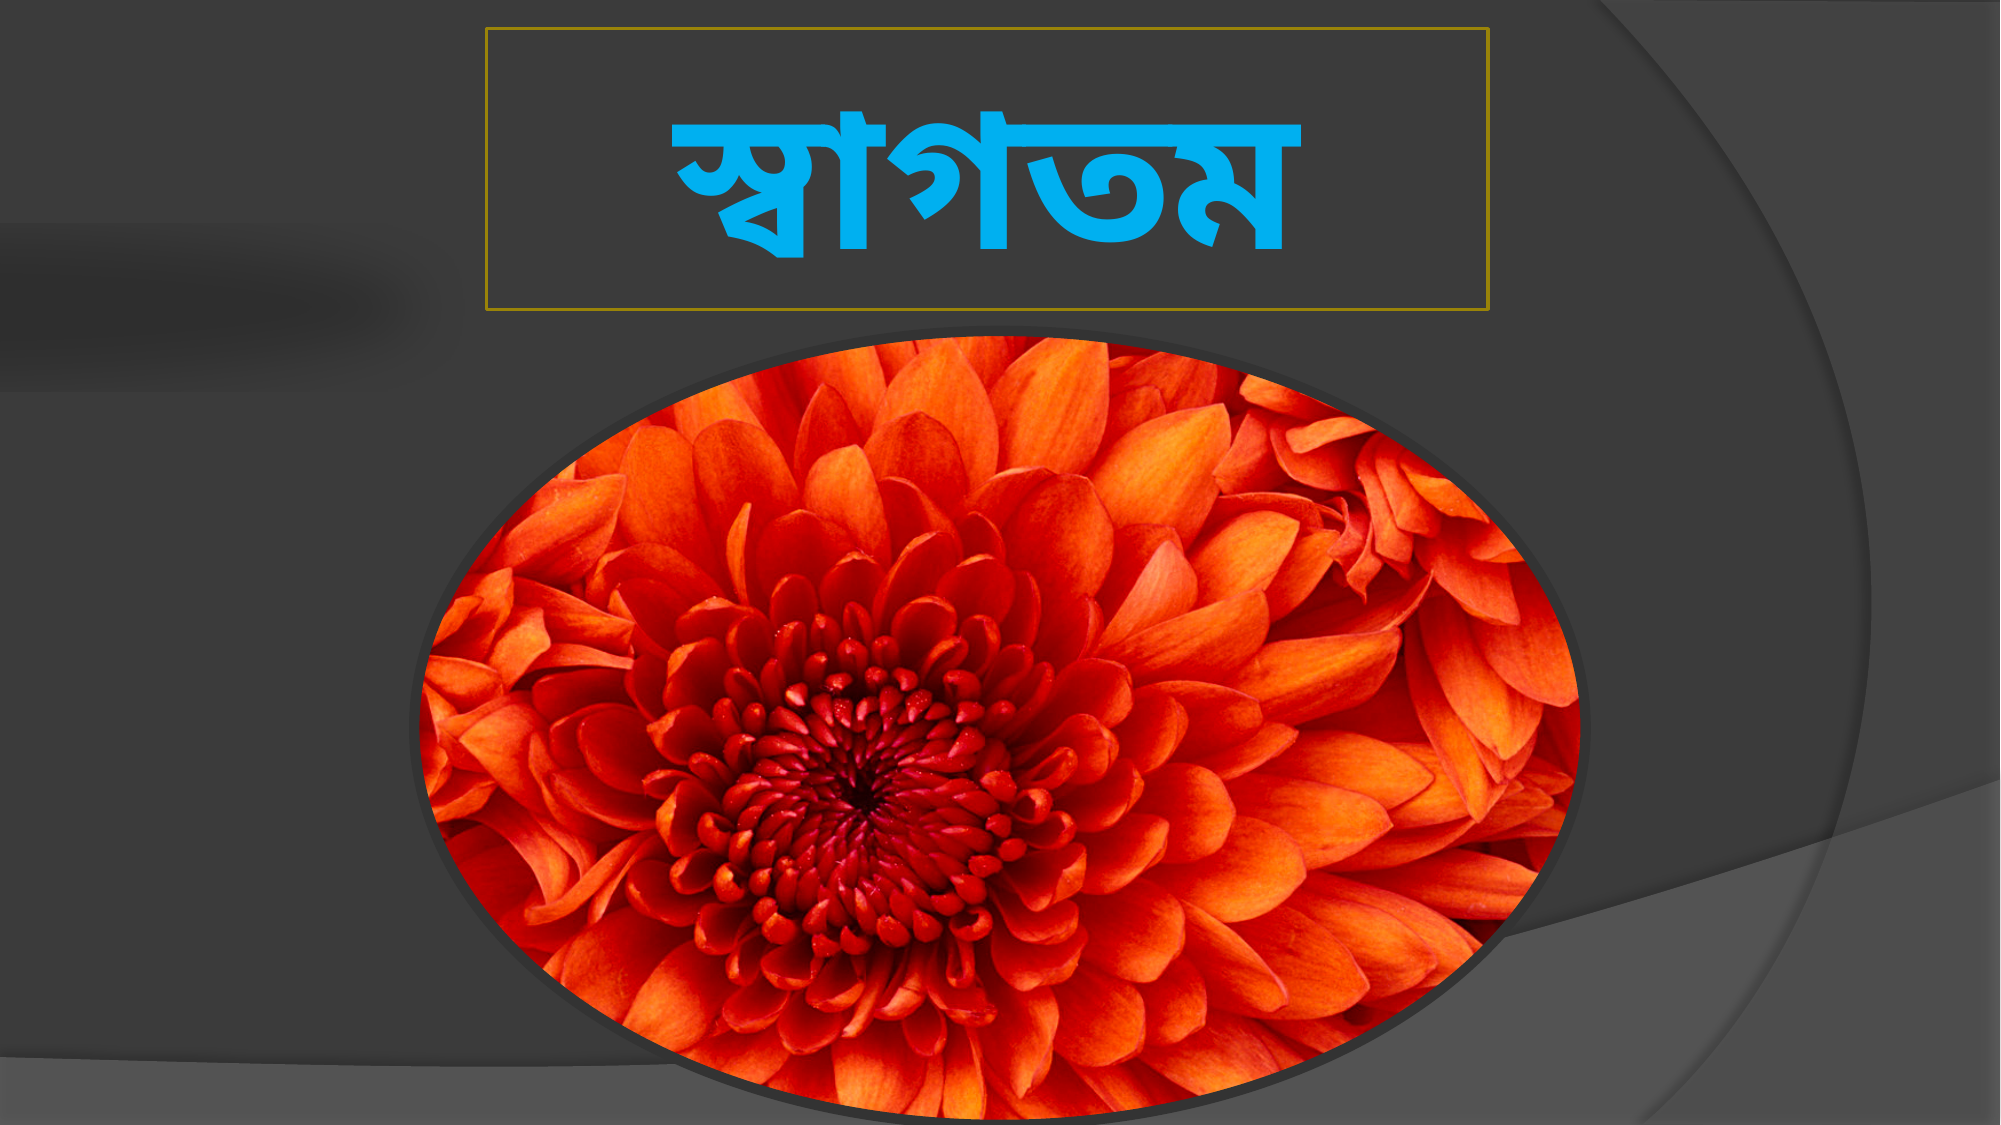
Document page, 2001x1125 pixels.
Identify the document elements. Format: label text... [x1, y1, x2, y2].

picture [413, 330, 1586, 1125]
text_box স্বাগতম [485, 27, 1490, 311]
